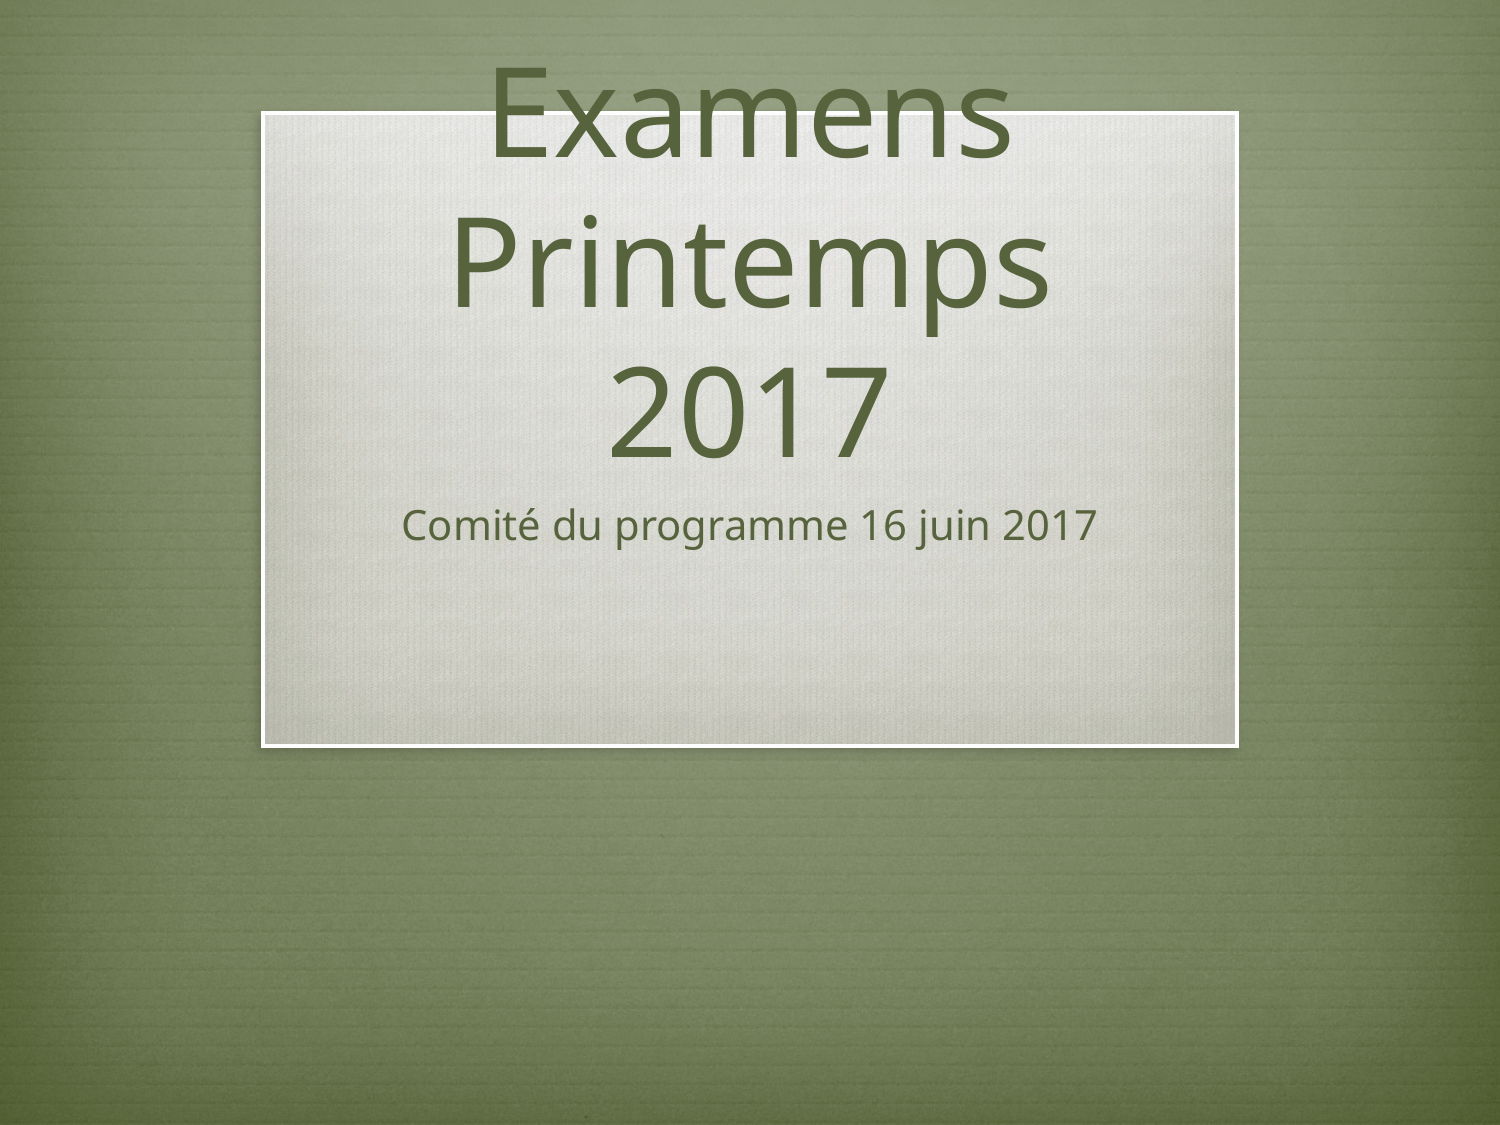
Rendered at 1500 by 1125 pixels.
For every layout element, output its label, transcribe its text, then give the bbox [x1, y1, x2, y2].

picture [265, 115, 1235, 744]
subtitle Comité du programme 16 juin 2017 [280, 491, 1220, 657]
title Examens Printemps 2017 [280, 187, 1220, 491]
